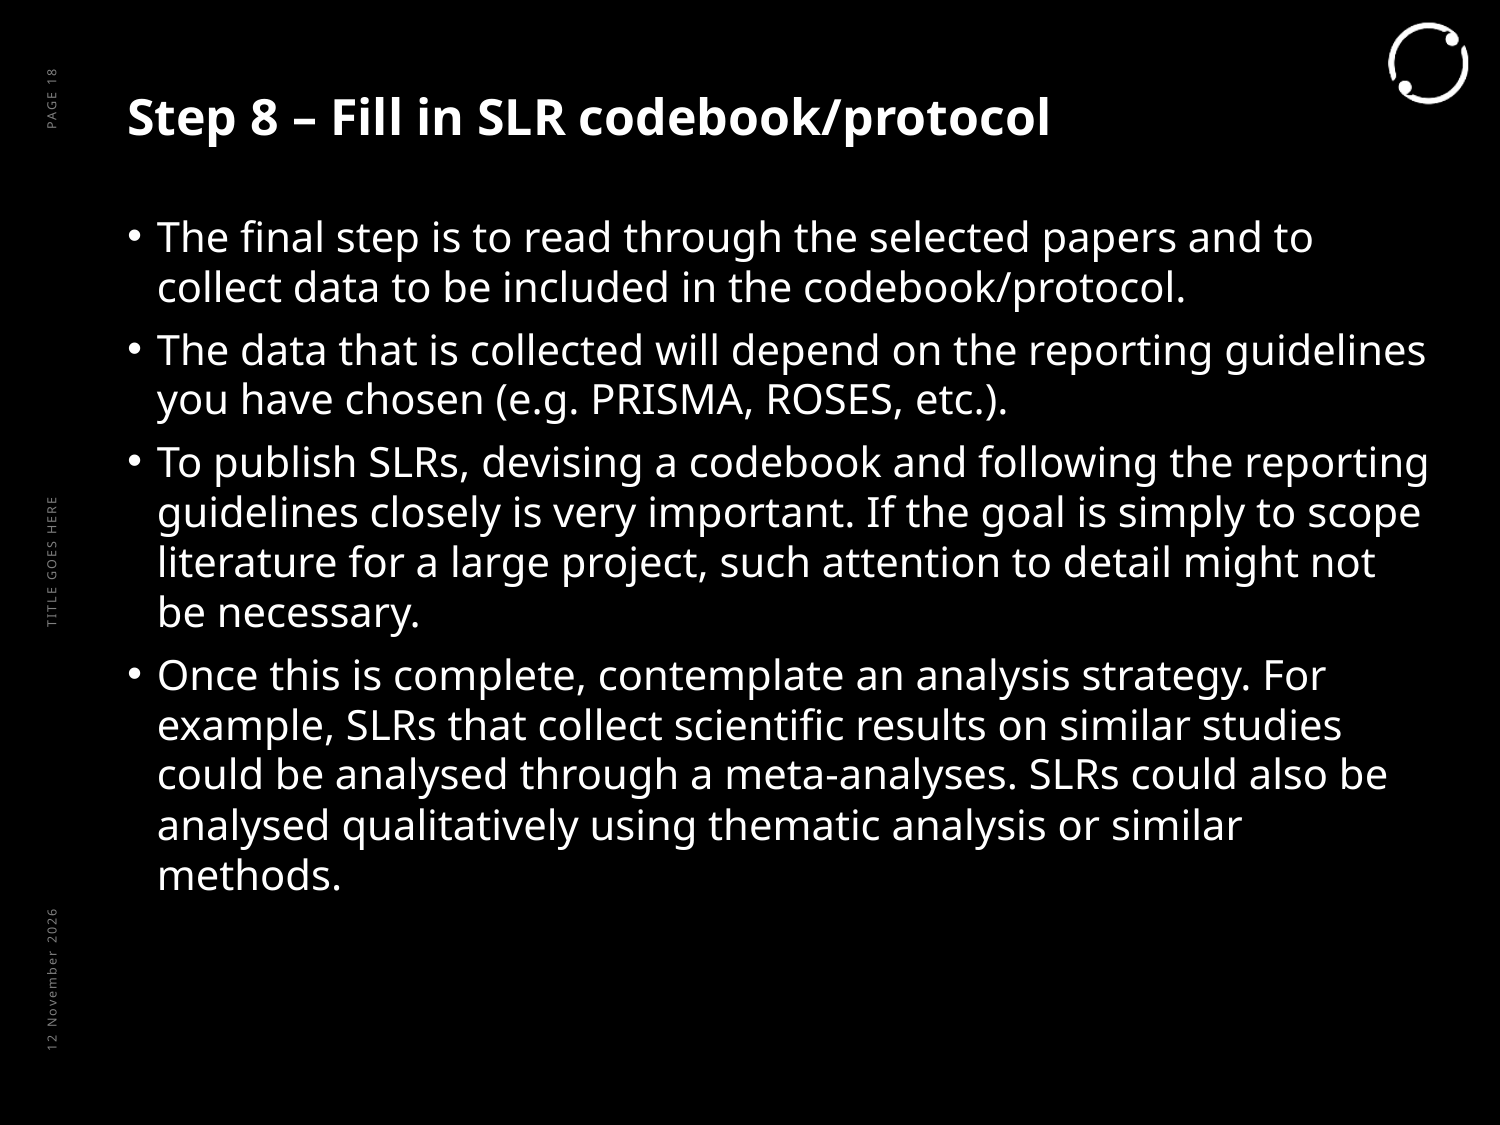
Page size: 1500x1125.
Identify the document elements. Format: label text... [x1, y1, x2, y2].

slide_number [32, 885, 73, 1067]
footer TITLE GOES HERE [30, 245, 75, 880]
slide_number PAGE 18 [30, 53, 75, 242]
title Step 8 – Fill in SLR codebook/protocol [112, 78, 1447, 162]
list The final step is to read through the selected papers and to collect data to be included in the codebook/protocol. The data that is collected will depend on the reporting guidelines you have chosen (e.g. PRISMA, ROSES, etc.). To publish SLRs, devising a codebook and following the reporting guidelines closely is very important. If the goal is simply to scope literature for a large project, such attention to detail might not be necessary. Once this is complete, contemplate an analysis strategy. For example, SLRs that collect scientific results on similar studies could be analysed through a meta-analyses. SLRs could also be analysed qualitatively using thematic analysis or similar methods. [112, 203, 1447, 1090]
picture [1364, 20, 1483, 122]
